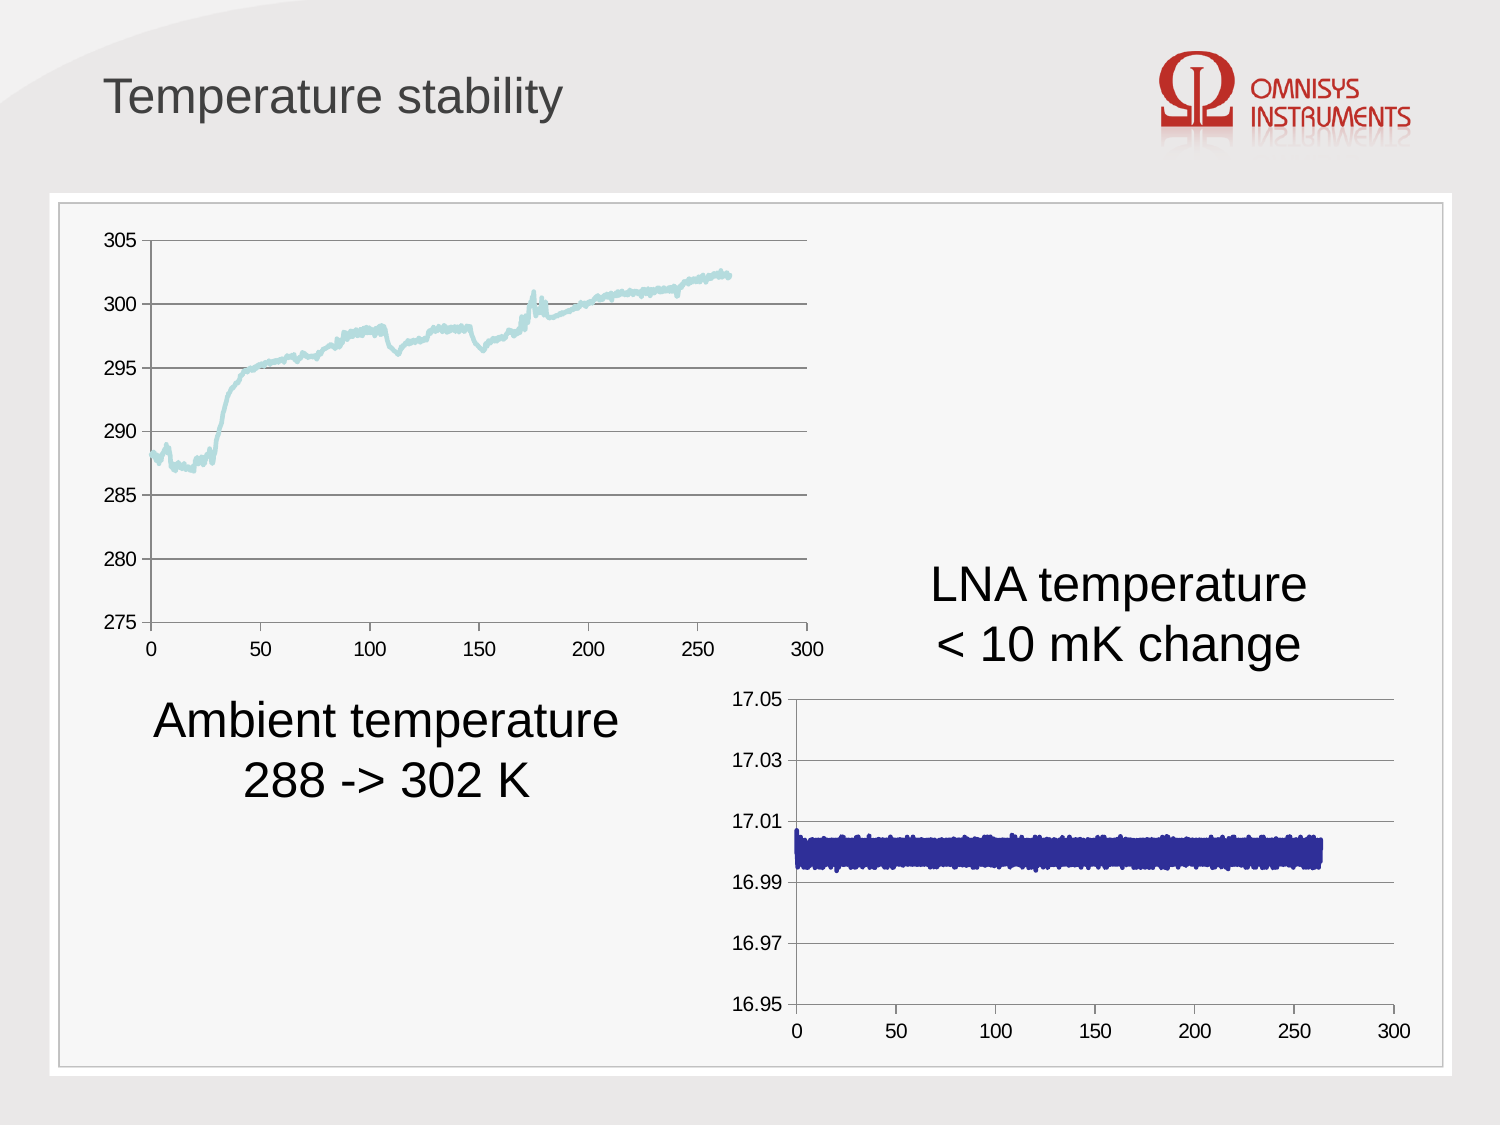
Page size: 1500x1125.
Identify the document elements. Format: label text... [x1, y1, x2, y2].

title Temperature stability [87, 49, 976, 138]
text_box LNA temperature < 10 mK change [915, 544, 1323, 678]
text_box Ambient temperature 288 -> 302 K [138, 680, 636, 816]
chart [88, 219, 839, 671]
chart [717, 680, 1425, 1051]
picture [0, 0, 1500, 1125]
